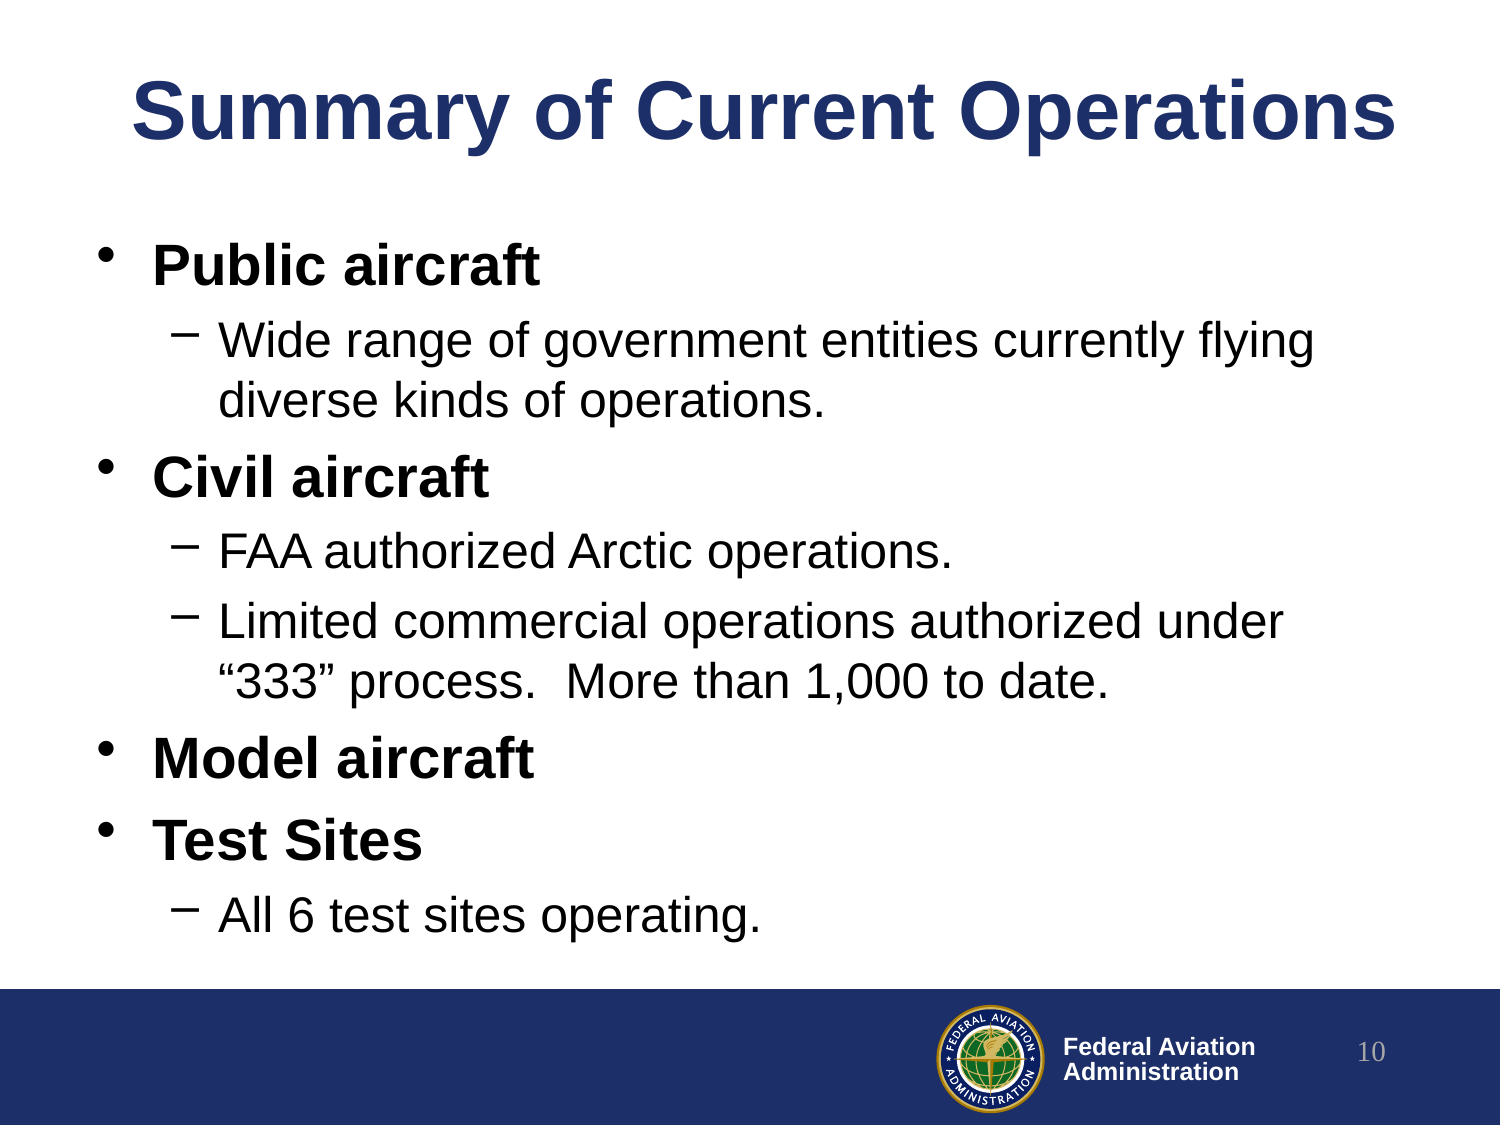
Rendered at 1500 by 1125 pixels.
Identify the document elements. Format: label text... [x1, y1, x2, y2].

title Summary of Current Operations [70, 56, 1461, 157]
list Public aircraft Wide range of government entities currently flying diverse kinds of operations. Civil aircraft FAA authorized Arctic operations. Limited commercial operations authorized under “333” process. More than 1,000 to date. Model aircraft Test Sites All 6 test sites operating. [81, 219, 1402, 968]
slide_number 10 [1088, 1025, 1402, 1100]
